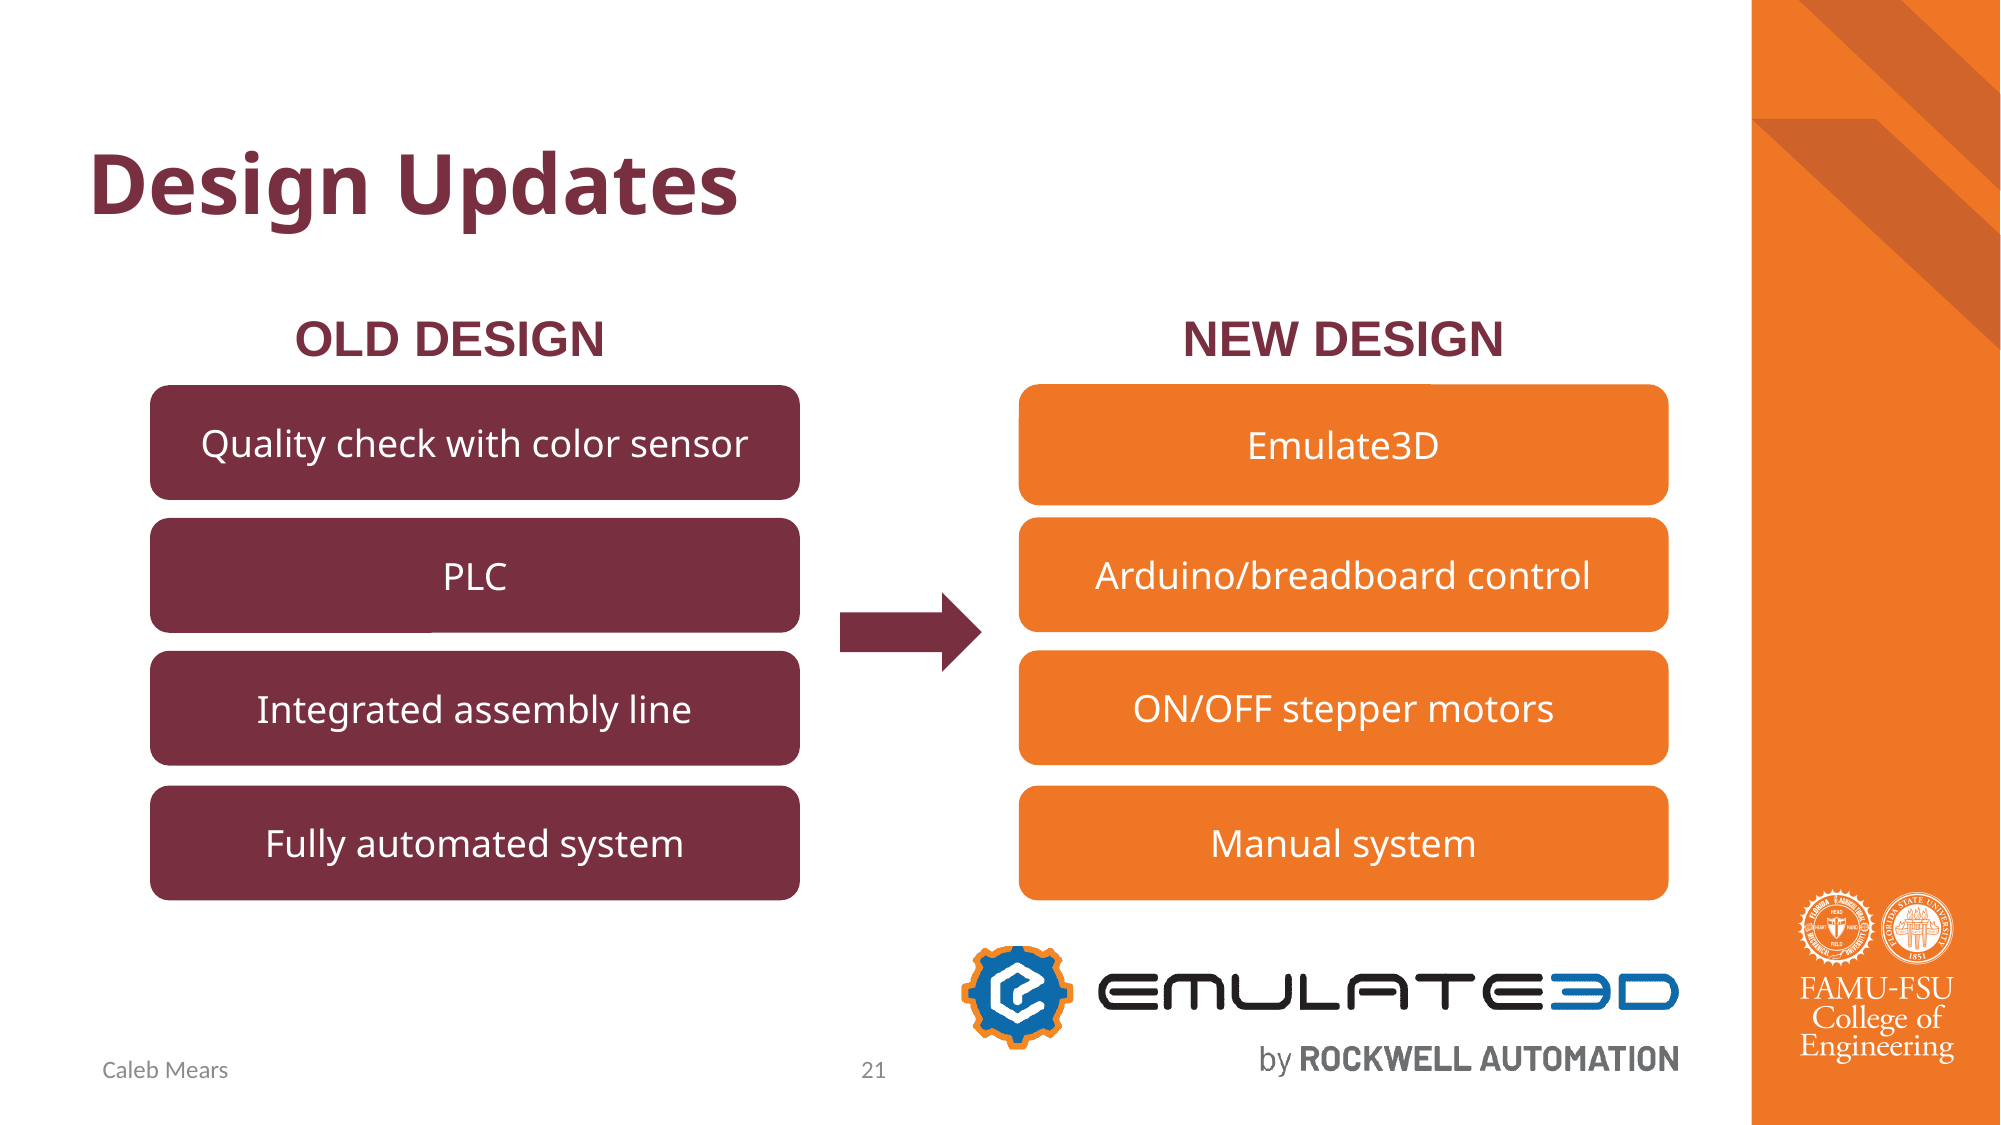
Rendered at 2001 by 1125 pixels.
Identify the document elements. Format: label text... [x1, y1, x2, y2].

text_box Quality check with color sensor [148, 384, 801, 501]
text_box Integrated assembly line [148, 649, 801, 767]
text_box Arduino/breadboard control [1017, 516, 1670, 634]
text_box PLC [148, 516, 801, 634]
text_box Emulate3D [1017, 383, 1670, 507]
text_box [839, 589, 984, 675]
list NEW DESIGN [956, 232, 1732, 368]
slide_number 21 [813, 1046, 934, 1092]
text_box Fully automated system [148, 784, 801, 902]
text_box ON/OFF stepper motors [1017, 649, 1670, 767]
footer Caleb Mears [87, 1046, 789, 1092]
picture [949, 946, 1692, 1091]
list OLD DESIGN [87, 233, 863, 368]
title Design Updates [87, 75, 1663, 233]
text_box Manual system [1017, 784, 1670, 902]
picture [1798, 889, 1954, 1064]
